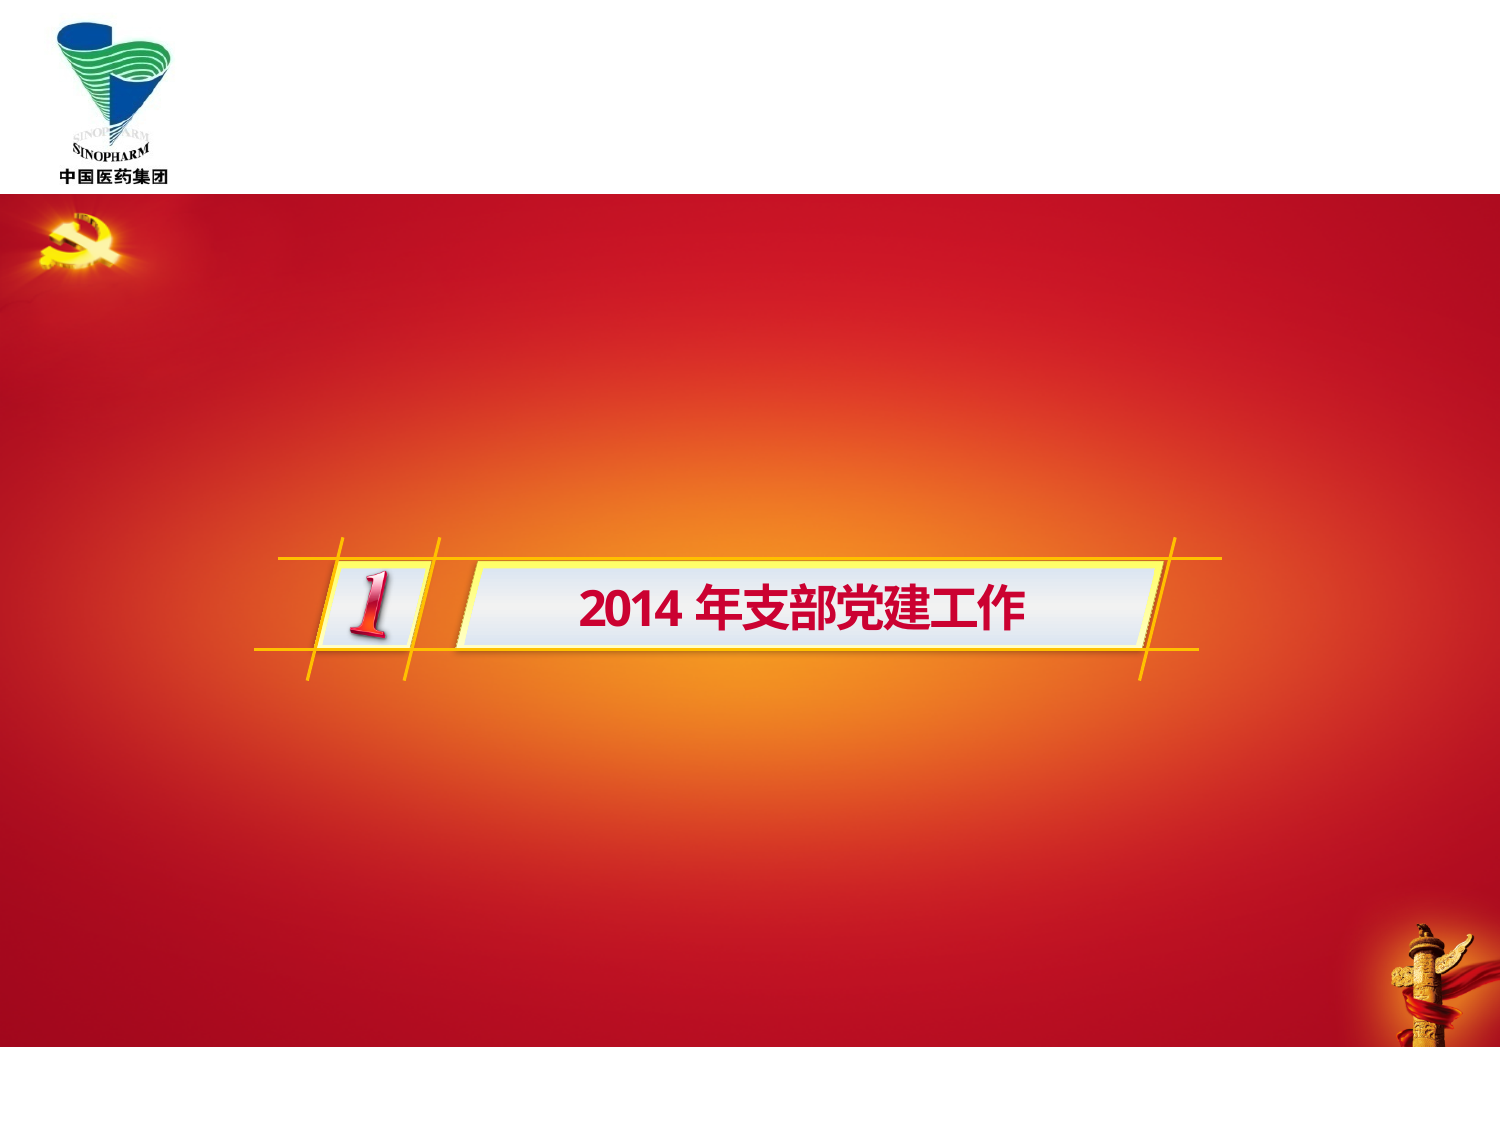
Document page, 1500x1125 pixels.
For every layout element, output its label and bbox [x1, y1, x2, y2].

picture [0, 0, 1500, 1047]
text_box [313, 566, 1165, 648]
